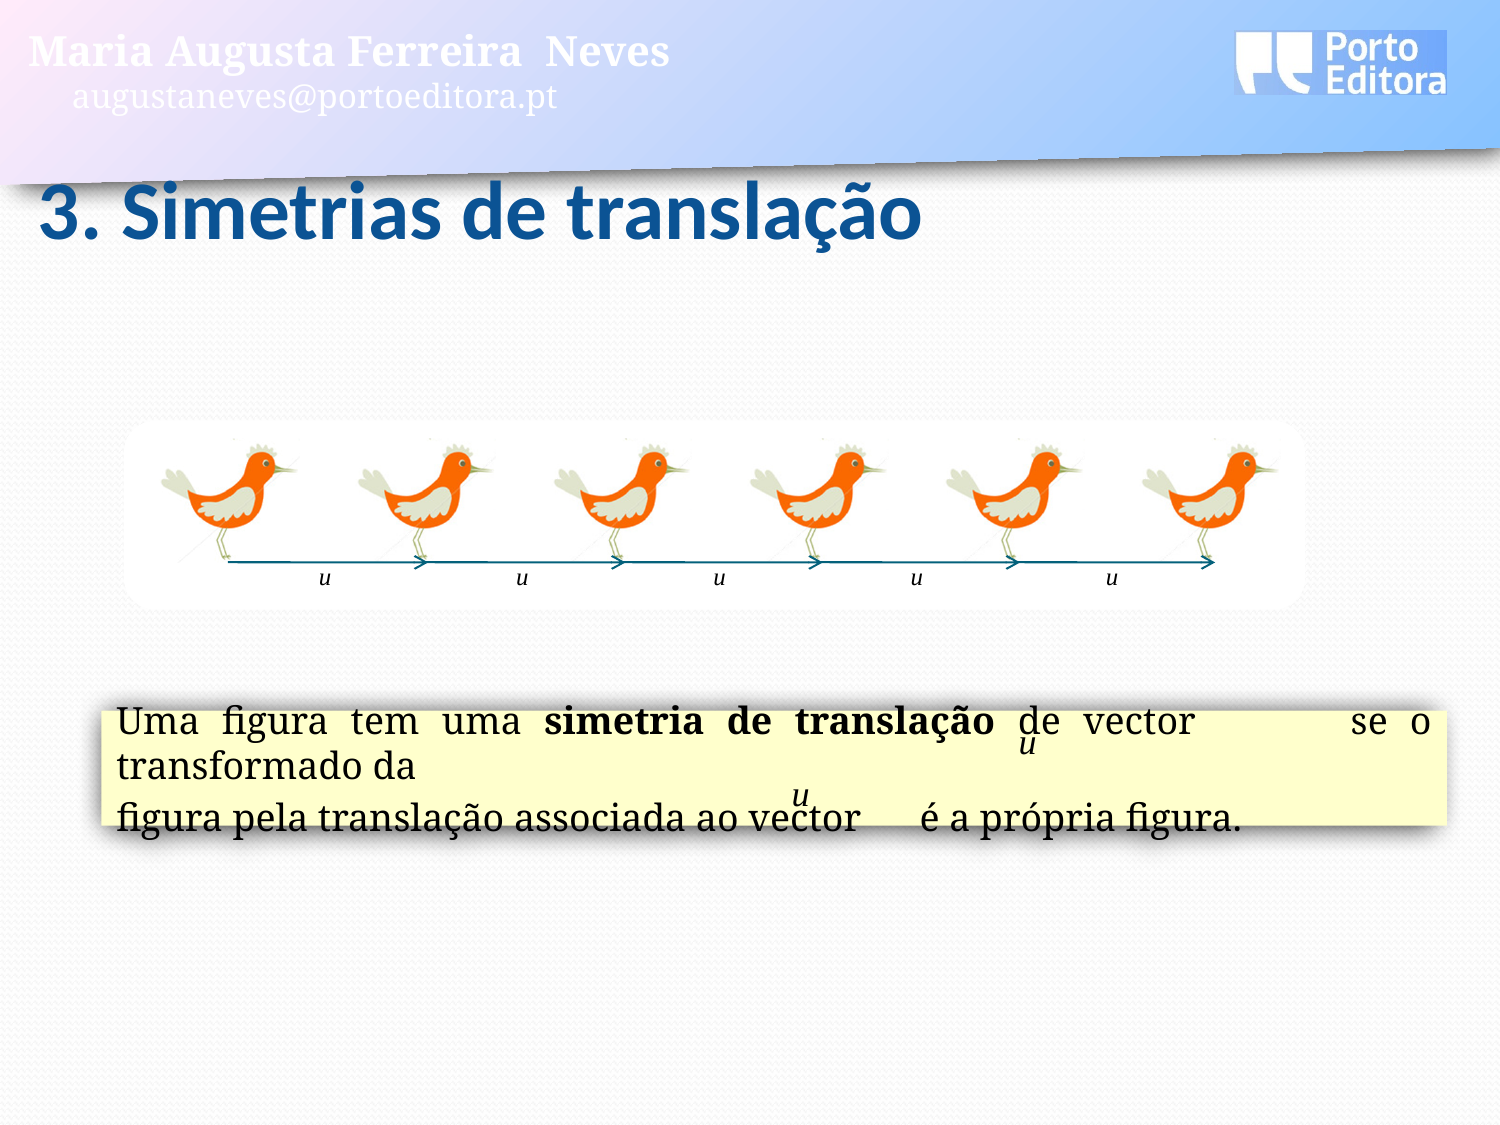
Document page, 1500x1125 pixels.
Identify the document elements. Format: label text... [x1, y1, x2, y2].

picture [158, 432, 300, 563]
picture [550, 432, 693, 561]
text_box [424, 561, 622, 592]
text_box … [616, 565, 622, 592]
text_box [1008, 565, 1014, 592]
picture [1234, 30, 1447, 95]
picture [354, 432, 496, 561]
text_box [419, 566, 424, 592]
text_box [1014, 561, 1216, 592]
picture [747, 432, 889, 561]
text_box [622, 561, 819, 592]
text_box [121, 418, 1308, 612]
text_box 2 - Gerado por translação e reflexão de eixo horizontal [152, 434, 1286, 603]
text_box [227, 561, 424, 592]
text_box 3. Simetrias de translação [37, 140, 963, 257]
picture [943, 432, 1085, 561]
text_box … [813, 565, 819, 592]
picture [1139, 432, 1281, 563]
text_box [101, 710, 1448, 826]
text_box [819, 561, 1014, 592]
